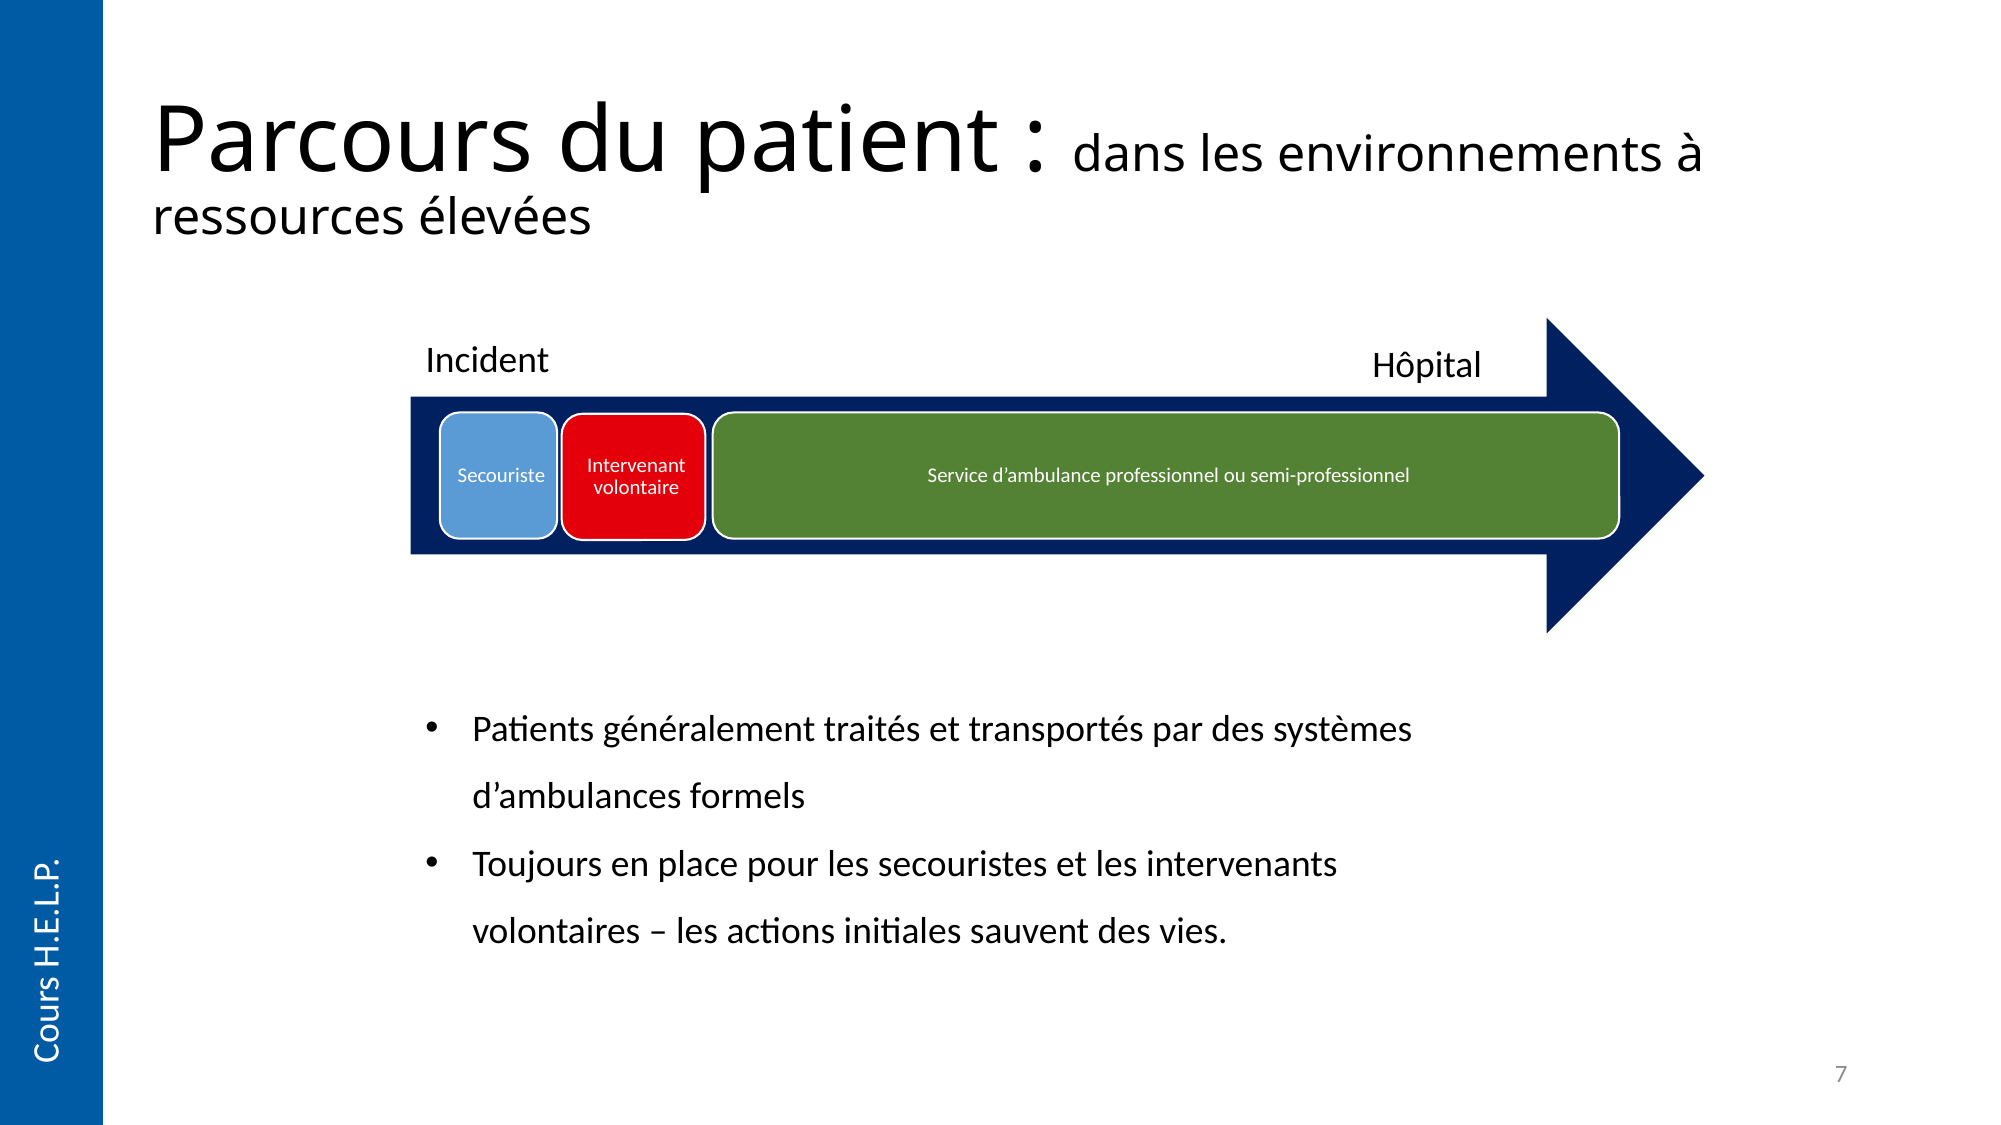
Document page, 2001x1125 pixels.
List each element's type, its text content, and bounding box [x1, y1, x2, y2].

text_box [410, 317, 1705, 634]
text_box Patients généralement traités et transportés par des systèmes d’ambulances formels Toujours en place pour les secouristes et les intervenants volontaires – les actions initiales sauvent des vies. [410, 673, 1521, 959]
text_box Parcours du patient : dans les environnements à ressources élevées [137, 59, 1952, 278]
text_box [0, 0, 104, 1125]
slide_number 7 [1412, 1042, 1863, 1103]
text_box Cours H.E.L.P. [13, 841, 90, 1079]
